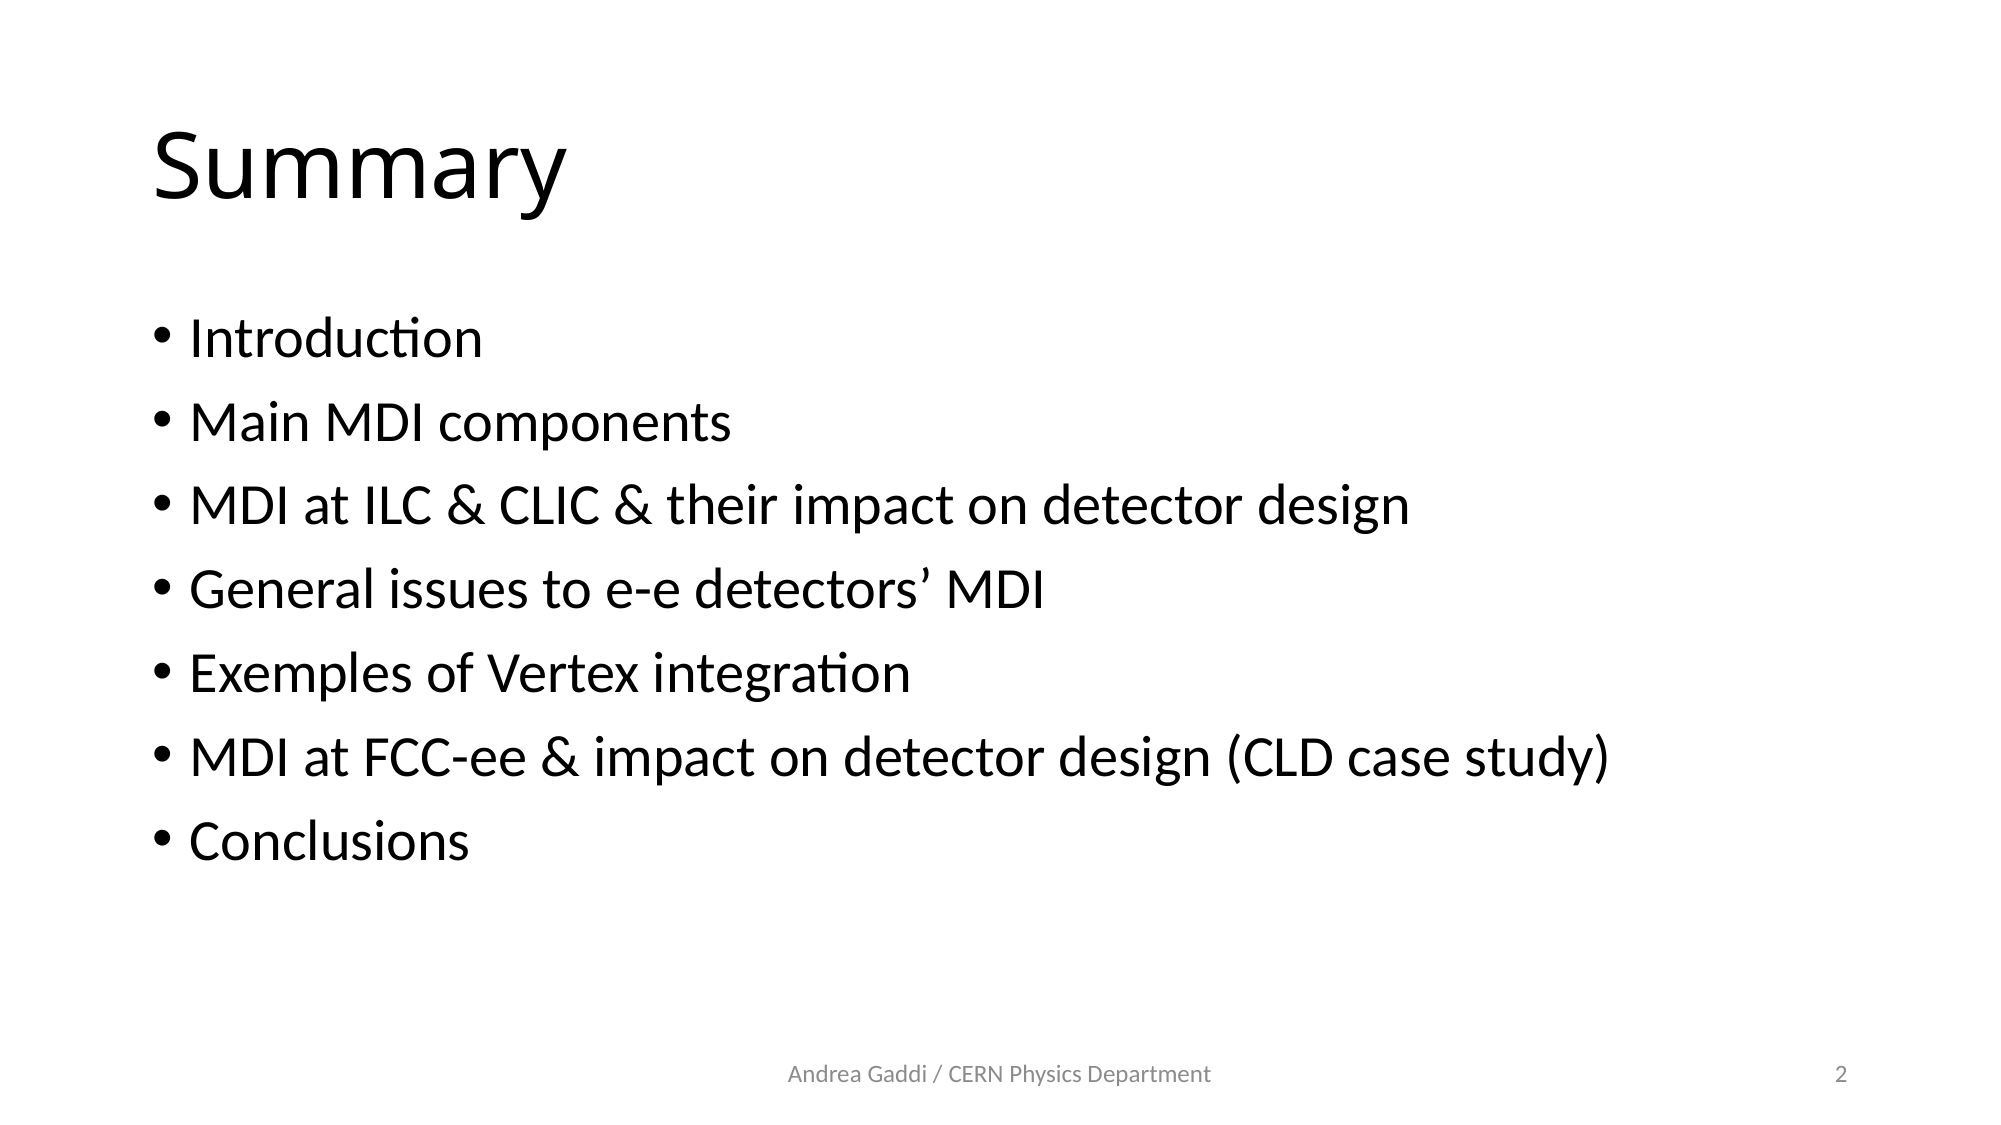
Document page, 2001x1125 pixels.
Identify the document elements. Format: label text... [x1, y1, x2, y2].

title Summary [137, 59, 1863, 278]
footer Andrea Gaddi / CERN Physics Department [662, 1042, 1338, 1103]
slide_number 2 [1412, 1042, 1863, 1103]
list Introduction Main MDI components MDI at ILC & CLIC & their impact on detector design General issues to e-e detectors’ MDI Exemples of Vertex integration MDI at FCC-ee & impact on detector design (CLD case study) Conclusions [137, 299, 1863, 1014]
